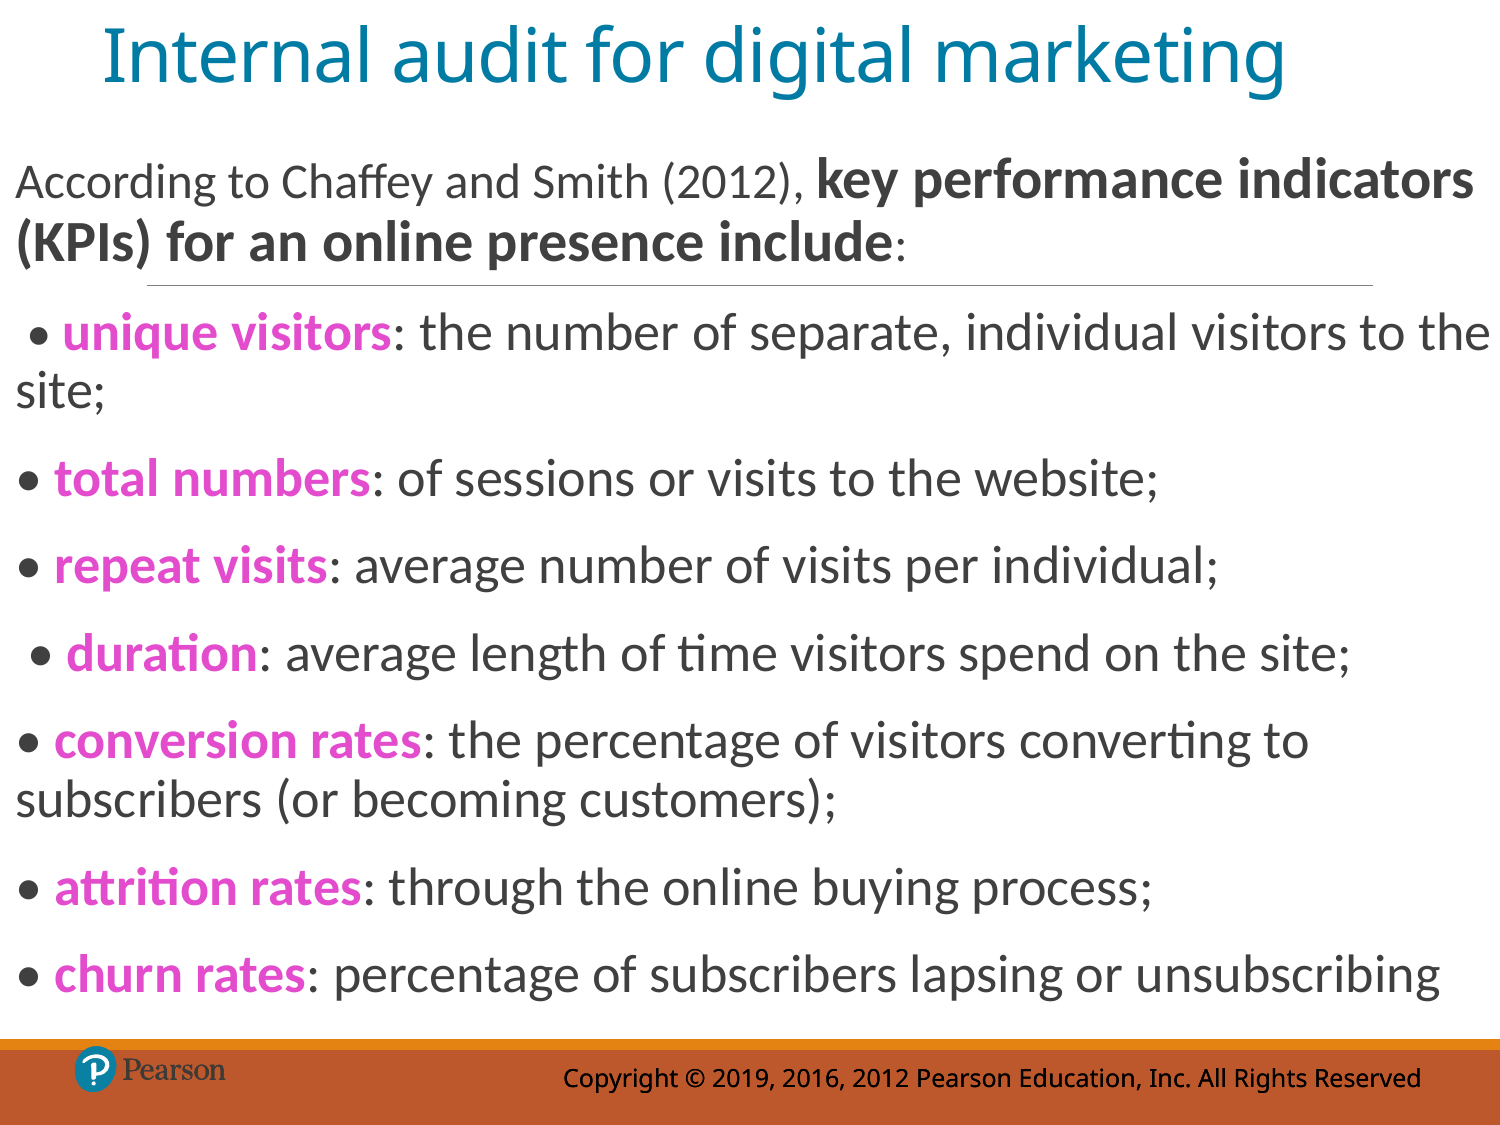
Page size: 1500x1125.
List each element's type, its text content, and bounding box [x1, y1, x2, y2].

title Internal audit for digital marketing [76, 0, 1315, 140]
list According to Chaffey and Smith (2012), key performance indicators (KPIs) for an online presence include: • unique visitors: the number of separate, individual visitors to the site; • total numbers: of sessions or visits to the website; • repeat visits: average number of visits per individual; • duration: average length of time visitors spend on the site; • conversion rates: the percentage of visitors converting to subscribers (or becoming customers); • attrition rates: through the online buying process; • churn rates: percentage of subscribers lapsing or unsubscribing [0, 140, 1500, 1043]
